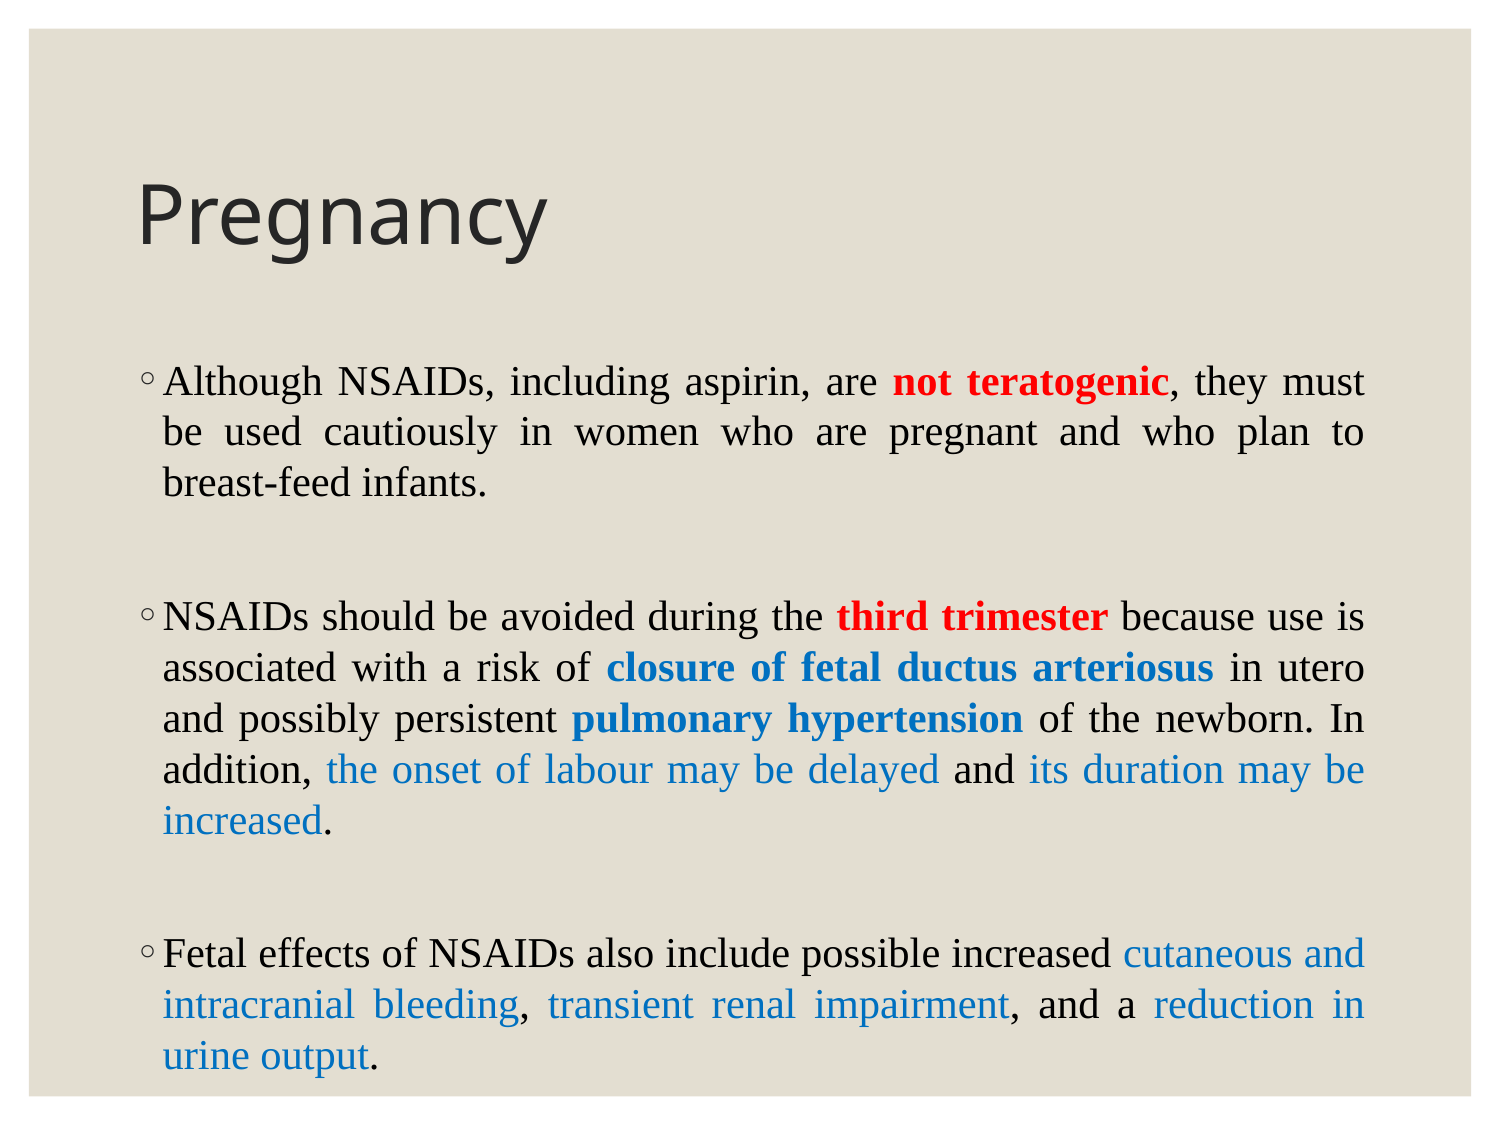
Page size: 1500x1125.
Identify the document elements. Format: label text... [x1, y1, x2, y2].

list Although NSAIDs, including aspirin, are not teratogenic, they must be used cautiously in women who are pregnant and who plan to breast-feed infants. NSAIDs should be avoided during the third trimester because use is associated with a risk of closure of fetal ductus arteriosus in utero and possibly persistent pulmonary hypertension of the newborn. In addition, the onset of labour may be delayed and its duration may be increased. Fetal effects of NSAIDs also include possible increased cutaneous and intracranial bleeding, transient renal impairment, and a reduction in urine output. [120, 345, 1380, 1088]
title Pregnancy [120, 105, 1380, 331]
